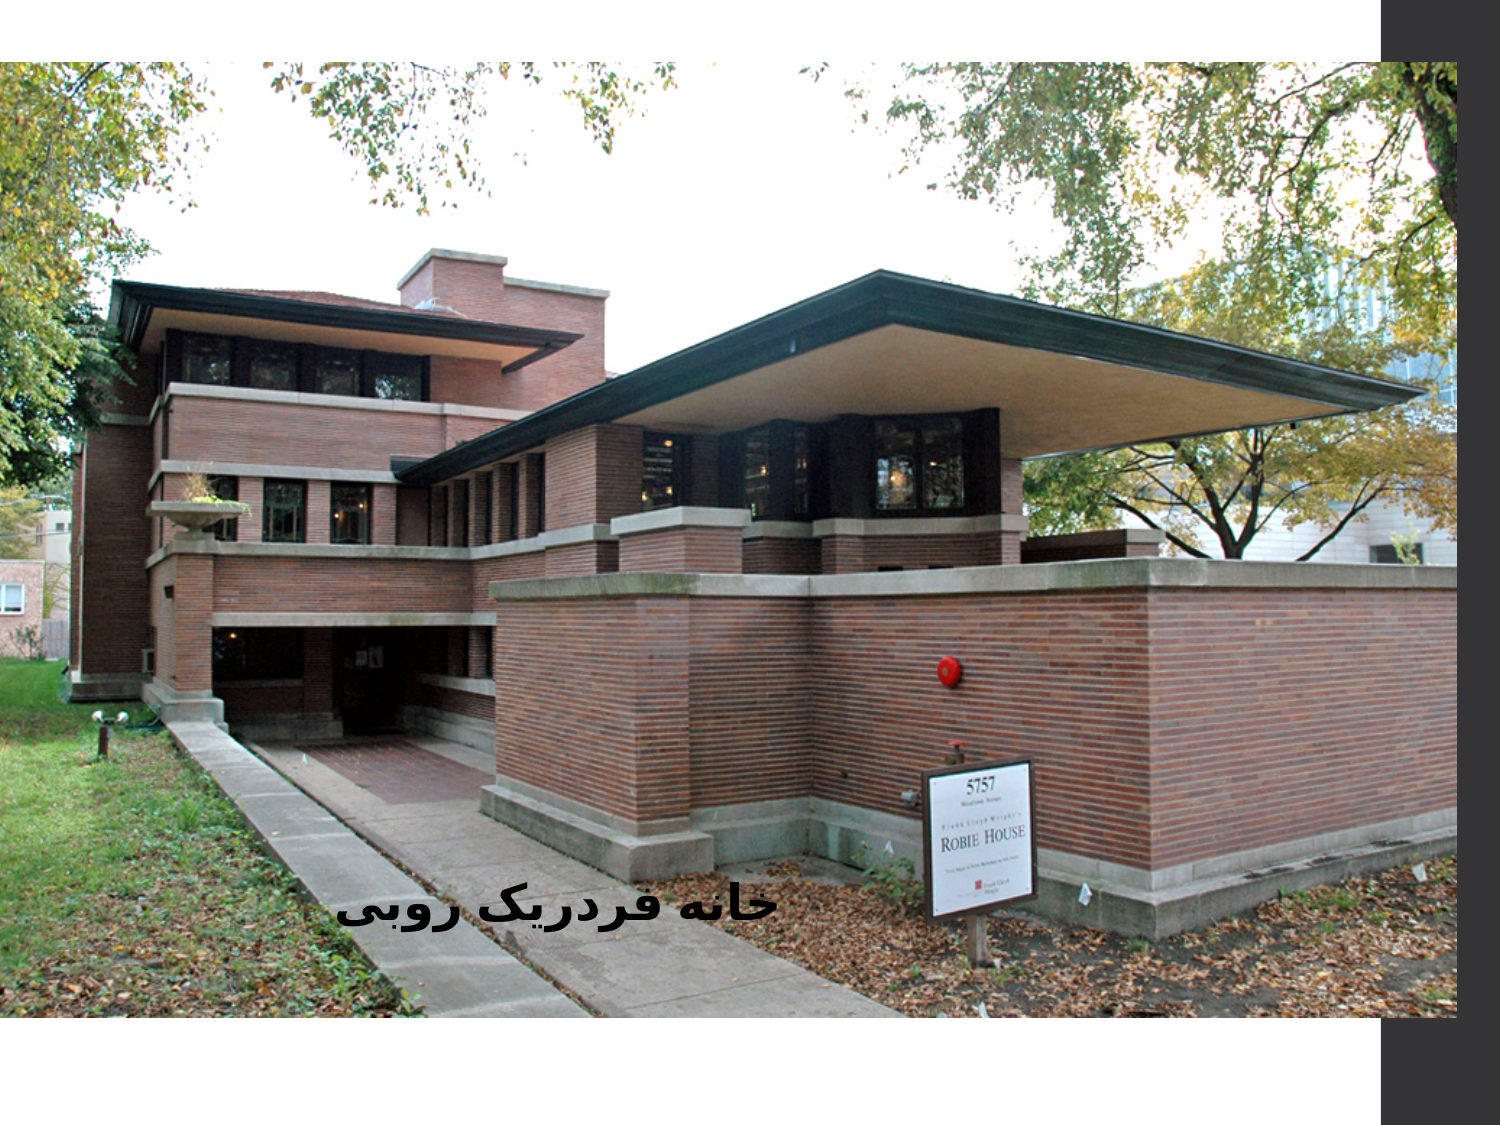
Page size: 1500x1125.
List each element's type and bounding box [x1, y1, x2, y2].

picture [0, 62, 1457, 1019]
